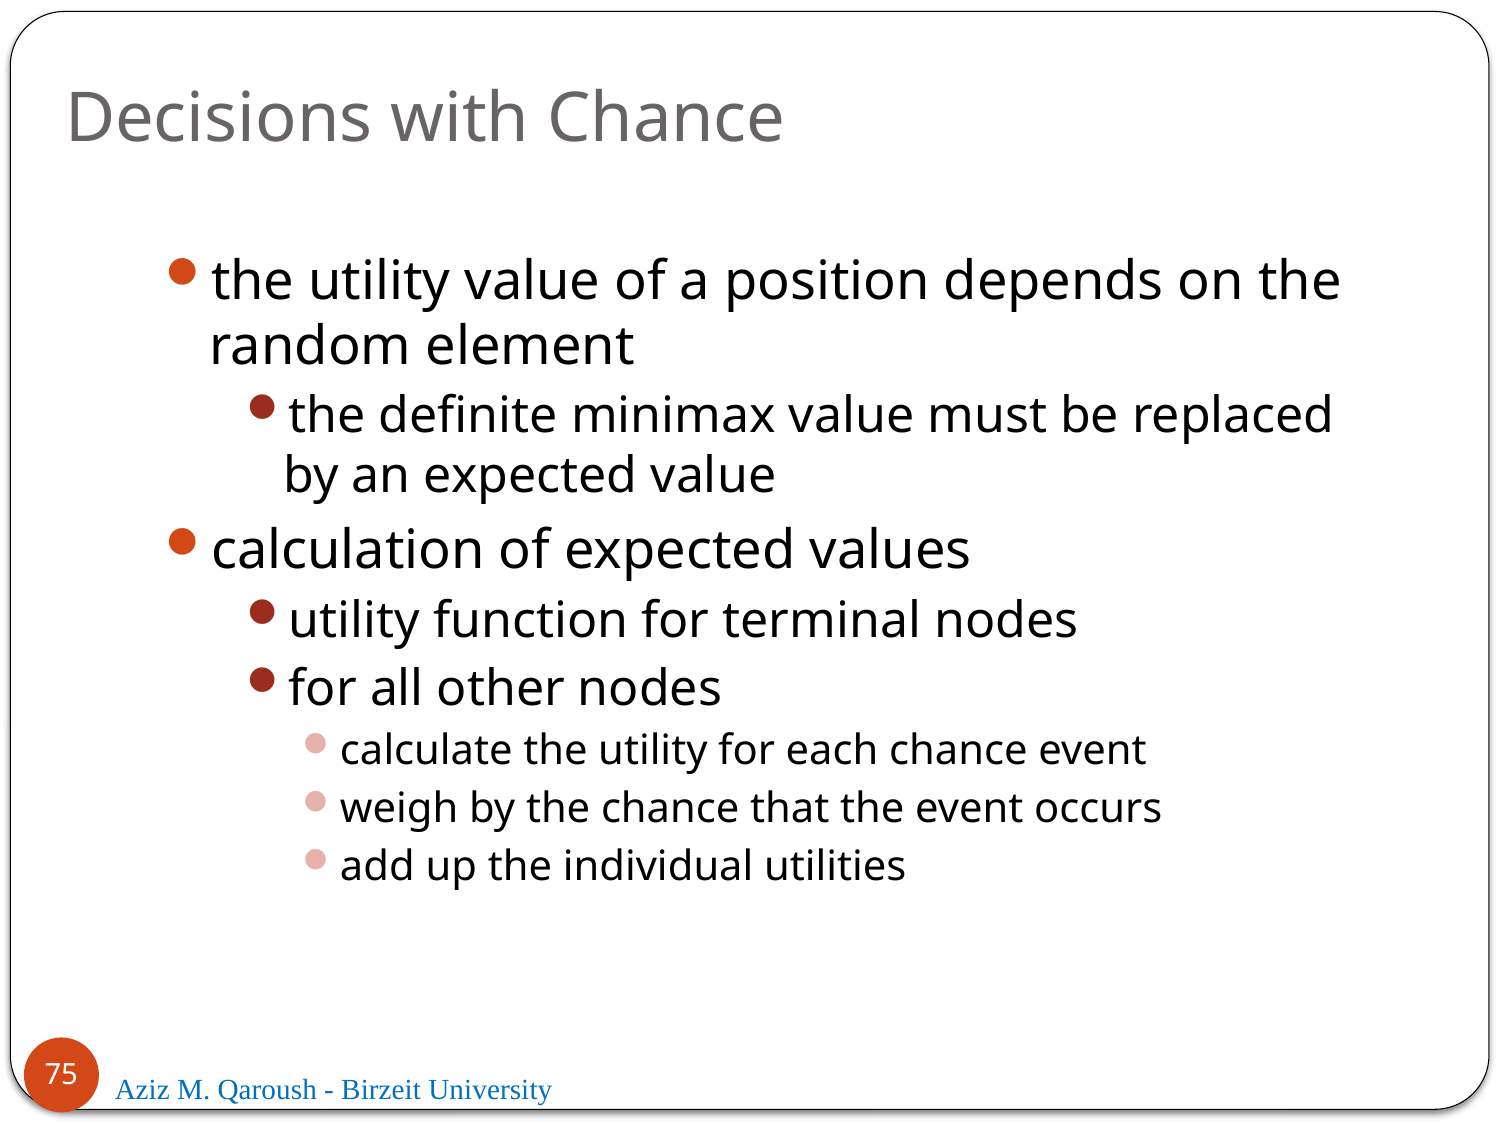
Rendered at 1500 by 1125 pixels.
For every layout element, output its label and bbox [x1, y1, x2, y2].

title [49, 62, 1326, 171]
footer [99, 1050, 750, 1125]
list [149, 237, 1426, 988]
slide_number [23, 1037, 99, 1113]
